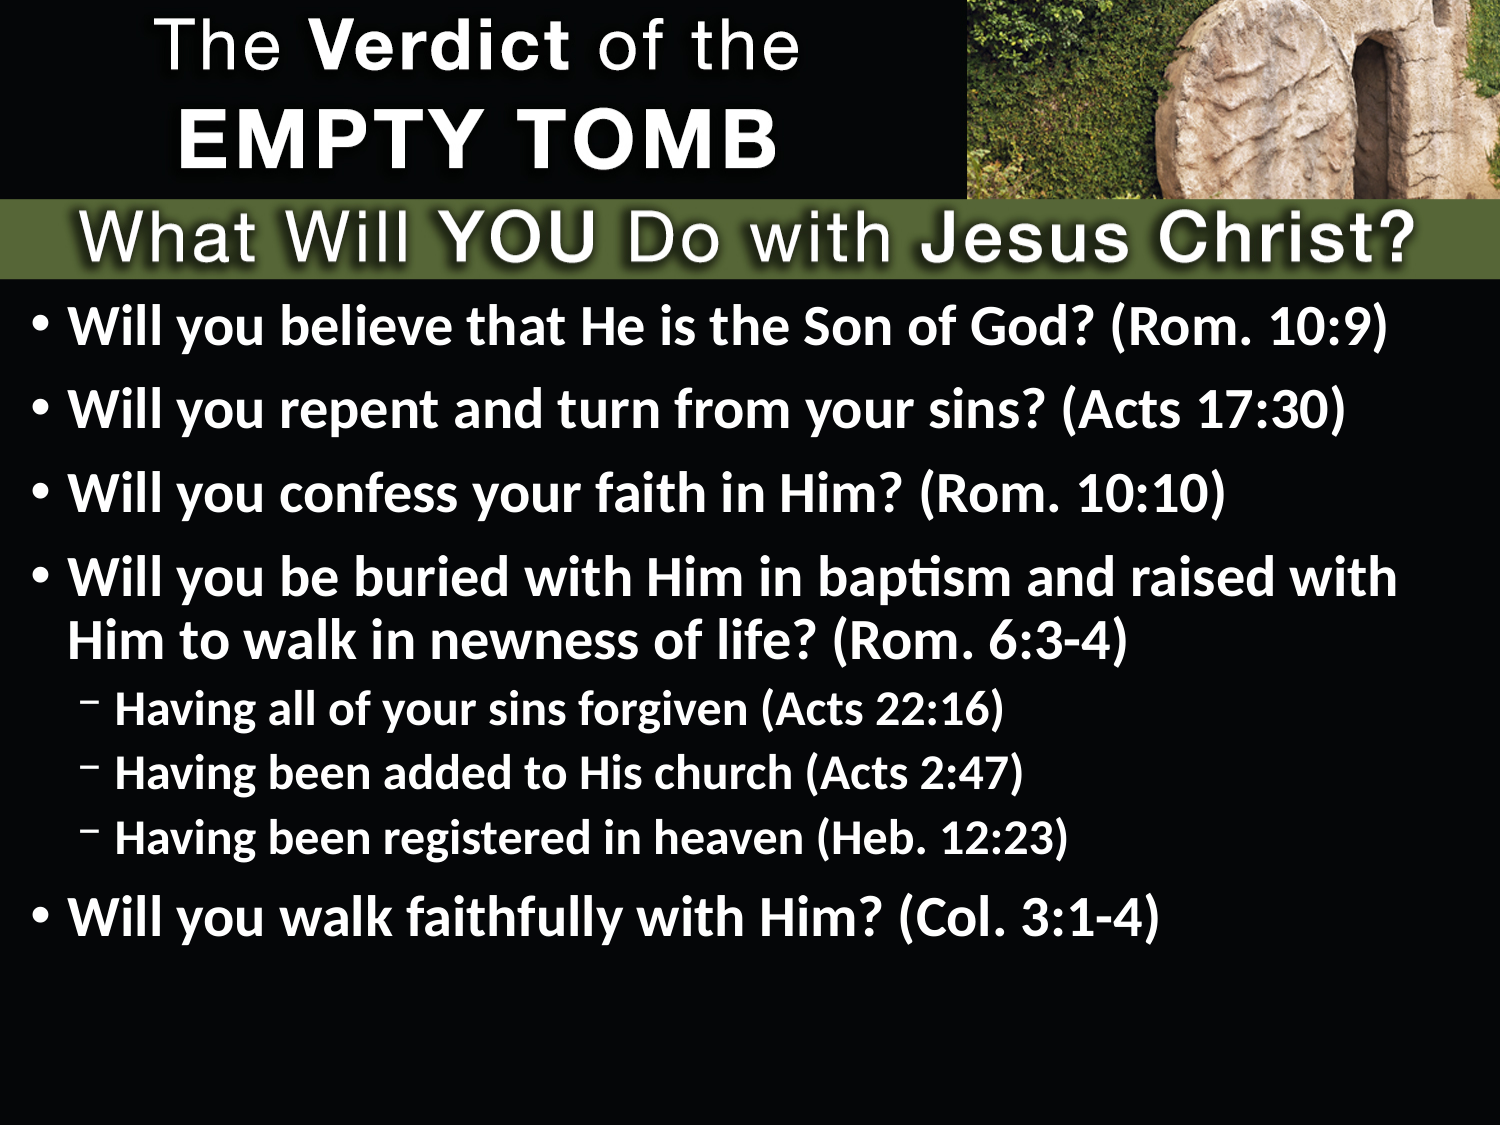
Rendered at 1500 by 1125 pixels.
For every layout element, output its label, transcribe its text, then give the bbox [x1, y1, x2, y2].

list Will you believe that He is the Son of God? (Rom. 10:9) Will you repent and turn from your sins? (Acts 17:30) Will you confess your faith in Him? (Rom. 10:10) Will you be buried with Him in baptism and raised with Him to walk in newness of life? (Rom. 6:3-4) Having all of your sins forgiven (Acts 22:16) Having been added to His church (Acts 2:47) Having been registered in heaven (Heb. 12:23) Will you walk faithfully with Him? (Col. 3:1-4) [15, 287, 1500, 1125]
picture [0, 0, 1500, 1125]
